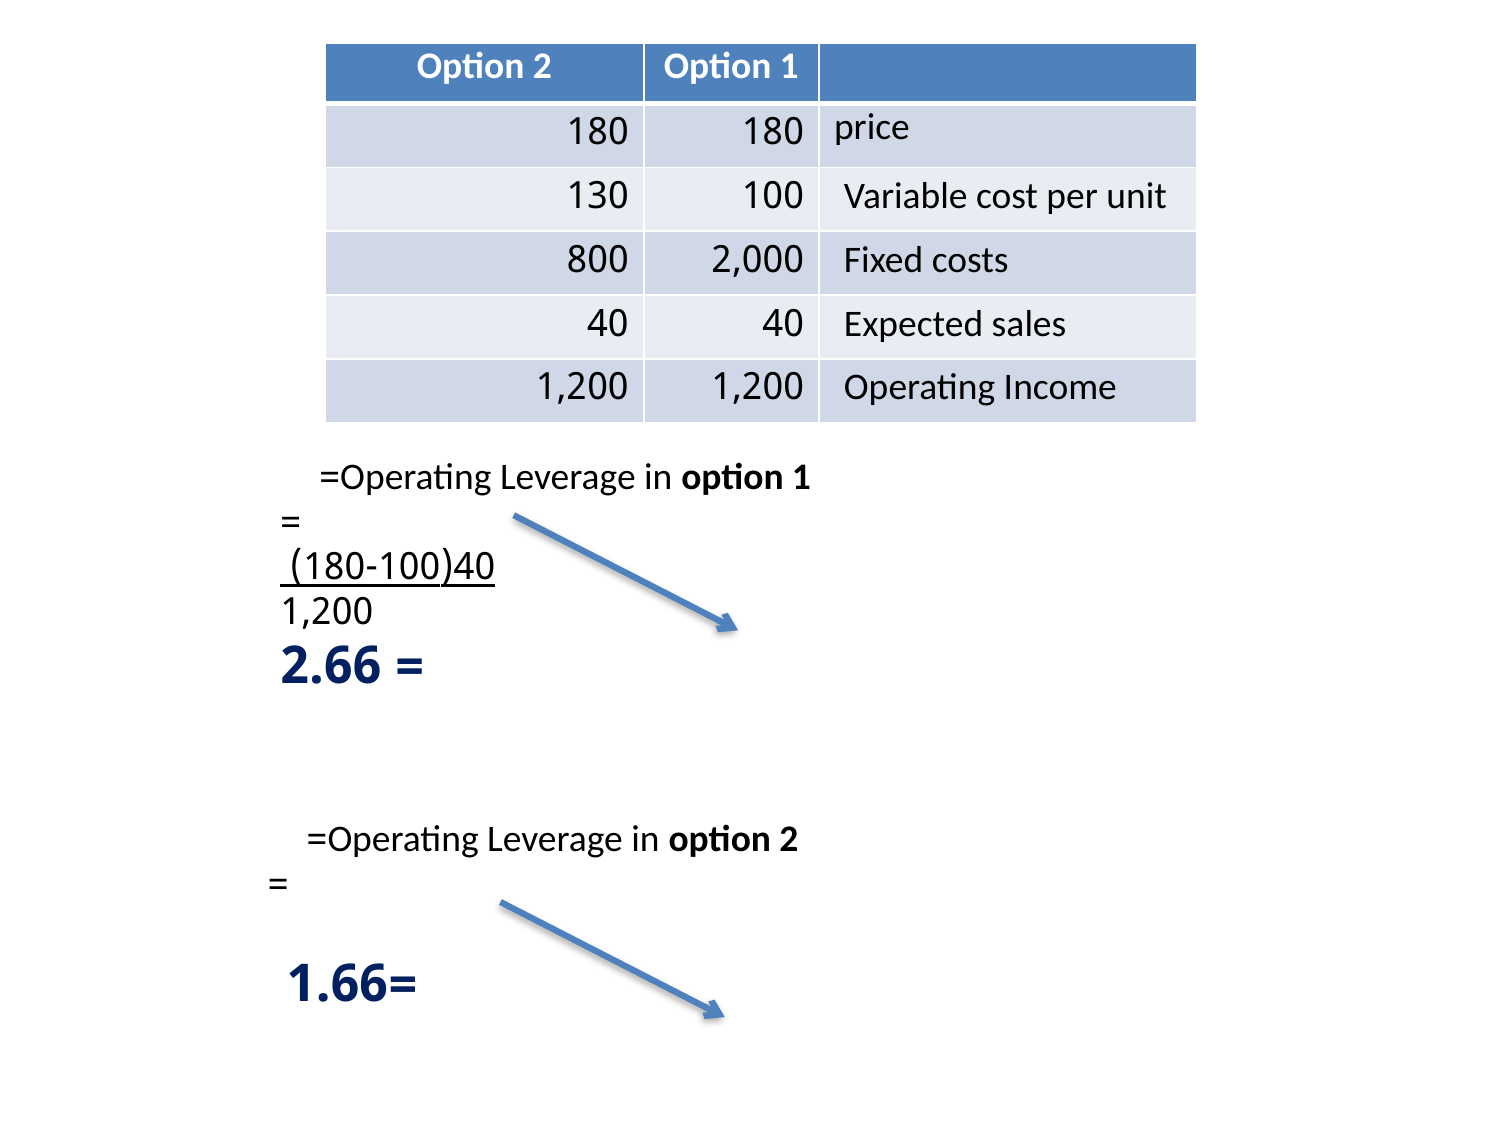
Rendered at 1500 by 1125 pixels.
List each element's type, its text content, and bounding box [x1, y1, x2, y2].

table_cell 1,200 [326, 360, 643, 422]
table_header [820, 44, 1196, 101]
table_cell 2,000 [645, 232, 818, 294]
table_cell Expected sales [820, 296, 1196, 358]
table_cell 40 [326, 296, 643, 358]
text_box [500, 901, 725, 1018]
table_cell Fixed costs [820, 232, 1196, 294]
table_cell 180 [326, 106, 643, 167]
table_cell Variable cost per unit [820, 168, 1196, 230]
table_cell 1,200 [645, 360, 818, 422]
table_cell 40 [645, 296, 818, 358]
table_header Option 2 [326, 44, 643, 101]
table_cell 130 [326, 168, 643, 230]
table_header Option 1 [645, 44, 818, 101]
table_cell price [820, 106, 1196, 167]
table_cell Operating Income [820, 360, 1196, 422]
table_cell 180 [645, 106, 818, 167]
table_cell 800 [326, 232, 643, 294]
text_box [513, 514, 739, 631]
table_cell 100 [645, 168, 818, 230]
